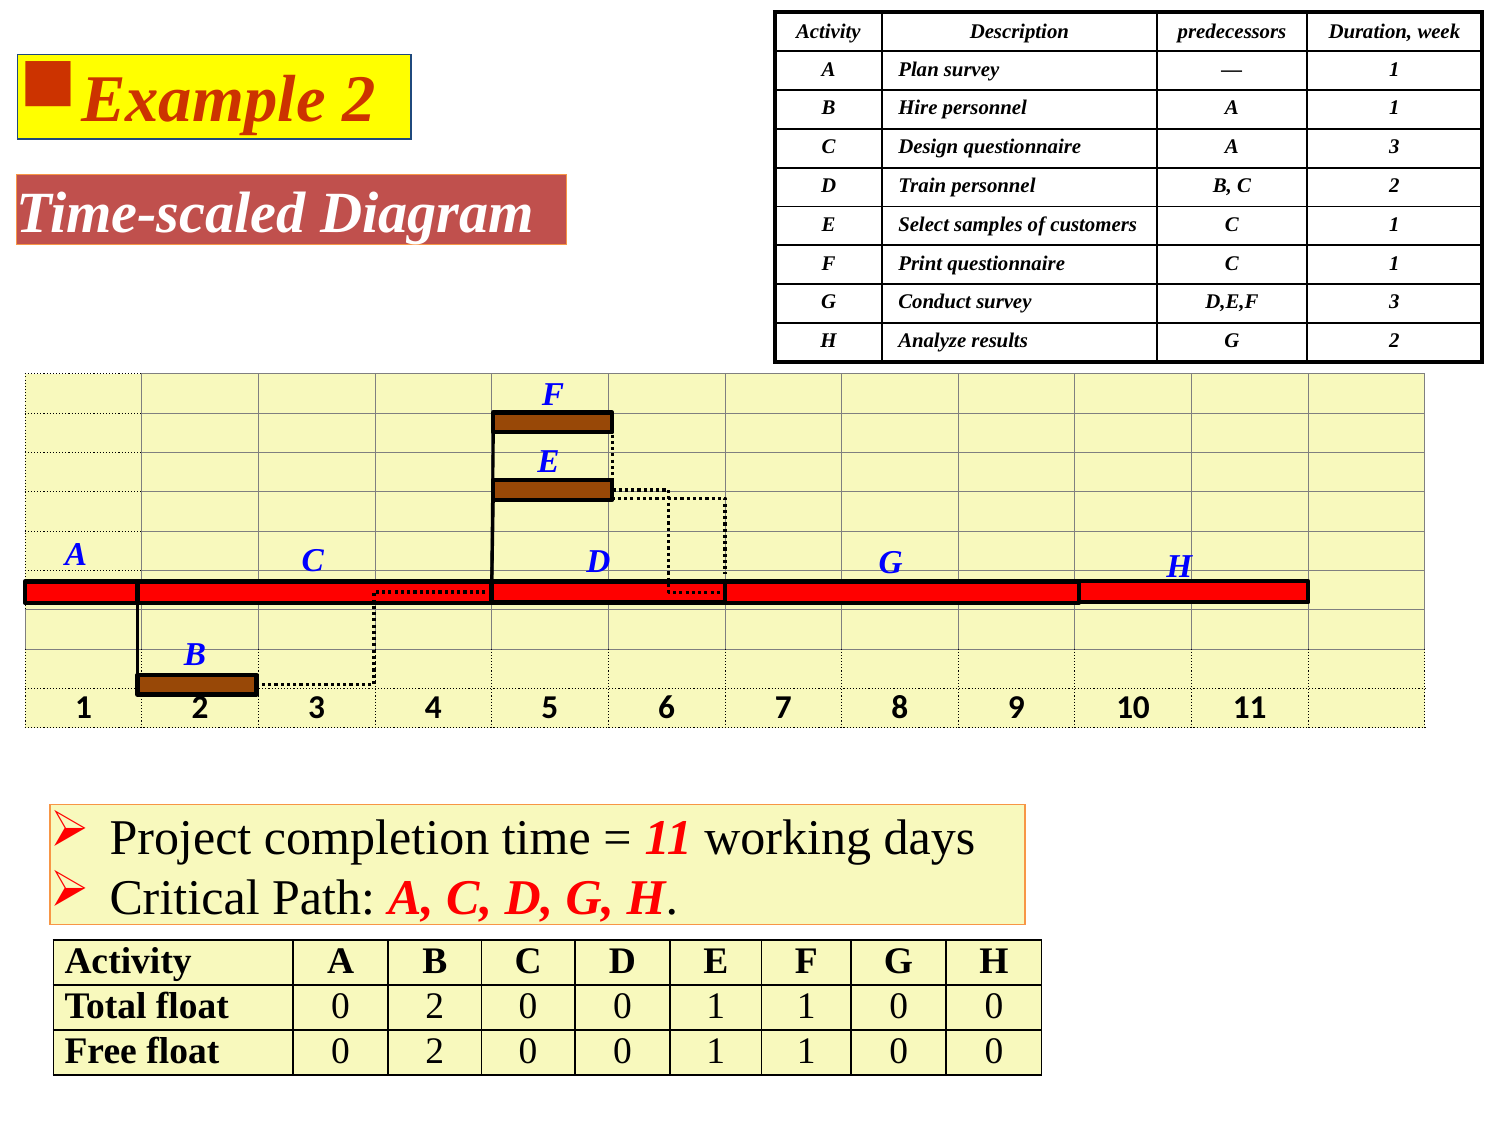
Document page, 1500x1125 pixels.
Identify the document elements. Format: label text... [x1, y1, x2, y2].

table_cell Hire personnel [883, 91, 1156, 128]
table_cell [959, 611, 1074, 649]
table_cell 0 [947, 986, 1041, 1029]
table_cell B, C [1158, 169, 1306, 206]
table_cell 3 [258, 693, 375, 728]
table_cell [1191, 650, 1308, 688]
table_cell [1309, 571, 1424, 609]
table_cell [25, 492, 141, 523]
table_cell 7 [725, 688, 841, 728]
table_header A [294, 941, 387, 984]
table_cell [25, 452, 141, 492]
table_cell D,E,F [1158, 285, 1306, 322]
table_cell [376, 492, 485, 528]
table_cell [841, 650, 958, 688]
text_box Project completion time = 11 working days Critical Path: A, C, D, G, H. [49, 804, 1025, 925]
table_cell Print questionnaire [883, 246, 1156, 283]
table_cell [842, 611, 958, 649]
table_cell [729, 611, 841, 649]
table_header Activity [777, 14, 881, 50]
table_header G [852, 941, 945, 984]
table_cell [1308, 688, 1425, 728]
table_cell C [1158, 246, 1306, 283]
table_cell 5 [492, 693, 608, 728]
table_cell Select samples of customers [883, 207, 1156, 244]
table_cell 2 [142, 700, 258, 728]
table_cell 0 [482, 1031, 574, 1074]
table_cell [1309, 414, 1424, 452]
table_cell [259, 492, 375, 528]
table_header E [671, 941, 761, 984]
table_cell 1 [1308, 207, 1480, 244]
table_cell [1309, 610, 1424, 649]
table_cell 1 [762, 1031, 850, 1074]
table_cell 2 [1308, 169, 1480, 206]
table_cell [259, 414, 375, 452]
table_header Duration, week [1308, 14, 1480, 50]
table_cell Plan survey [883, 52, 1156, 89]
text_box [137, 610, 257, 695]
table_cell Analyze results [883, 324, 1156, 360]
table_cell [1084, 453, 1191, 491]
table_cell Total float [54, 986, 292, 1029]
table_header D [576, 941, 669, 984]
table_cell 0 [947, 1031, 1041, 1074]
table_header H [947, 941, 1041, 984]
table_cell A [1158, 91, 1306, 128]
table_cell 1 [671, 986, 761, 1029]
table_cell [376, 453, 485, 491]
table_cell F [777, 246, 881, 283]
table_cell 1 [762, 986, 850, 1029]
table_cell 1 [1308, 91, 1480, 128]
table_header F [762, 941, 850, 984]
table_cell [25, 413, 141, 452]
table_cell [842, 414, 958, 420]
table_cell C [1158, 207, 1306, 244]
table_cell 4 [375, 693, 492, 728]
table_header [617, 374, 725, 413]
table_cell 9 [958, 688, 1075, 728]
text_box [491, 364, 613, 593]
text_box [24, 524, 143, 603]
table_cell [1192, 610, 1308, 649]
table_cell 0 [576, 1031, 669, 1074]
table_cell 11 [1191, 688, 1308, 728]
table_cell 1 [671, 1031, 761, 1074]
table_cell Conduct survey [883, 285, 1156, 322]
table_header [726, 374, 841, 413]
table_cell 3 [1308, 285, 1480, 322]
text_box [612, 421, 1080, 604]
table_cell [726, 414, 841, 420]
table_header [1192, 374, 1308, 413]
table_header Description [883, 14, 1156, 50]
table_cell H [777, 324, 881, 360]
table_cell Free float [54, 1031, 292, 1074]
table_cell E [777, 207, 881, 244]
table_cell 8 [841, 688, 958, 728]
table_cell [142, 492, 258, 529]
table_cell [142, 414, 258, 452]
table_header B [389, 941, 481, 984]
table_cell [259, 453, 375, 491]
table_header [842, 374, 958, 413]
table_cell [376, 414, 486, 452]
table_cell — [1158, 52, 1306, 89]
table_cell [1308, 650, 1425, 688]
table_cell [142, 453, 258, 491]
table_cell [1192, 414, 1308, 452]
table_cell Design questionnaire [883, 130, 1156, 167]
table_cell 2 [389, 1031, 481, 1074]
table_cell [1192, 453, 1308, 491]
table_cell [25, 650, 132, 688]
table_cell 0 [852, 986, 945, 1029]
table_cell 3 [1308, 130, 1480, 167]
table_cell 2 [389, 986, 481, 1029]
table_header [142, 374, 258, 413]
table_cell 2 [1308, 324, 1480, 360]
table_cell [1192, 492, 1308, 531]
table_header [25, 374, 141, 413]
table_cell [1075, 414, 1191, 452]
table_header [1075, 374, 1191, 413]
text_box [137, 530, 257, 603]
table_cell 0 [576, 986, 669, 1029]
table_cell 0 [482, 986, 574, 1029]
table_header [259, 374, 375, 413]
table_cell 0 [294, 1031, 387, 1074]
table_cell 1 [25, 688, 142, 728]
table_cell [1075, 610, 1191, 649]
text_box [1084, 536, 1309, 603]
table_header [1309, 374, 1424, 413]
table_cell [959, 414, 1074, 420]
table_cell [26, 610, 132, 649]
table_header [959, 374, 1074, 413]
table_cell 0 [852, 1031, 945, 1074]
table_cell A [1158, 130, 1306, 167]
table_header predecessors [1158, 14, 1306, 50]
text_box Example 2 [17, 54, 412, 140]
table_header Activity [54, 941, 292, 984]
table_cell C [777, 130, 881, 167]
table_cell [1075, 650, 1191, 688]
table_cell D [777, 169, 881, 206]
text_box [256, 531, 726, 685]
table_cell 6 [608, 692, 725, 728]
table_cell [617, 414, 725, 420]
table_cell [1309, 453, 1424, 491]
text_box Time-scaled Diagram [16, 174, 567, 245]
table_cell G [1158, 324, 1306, 360]
table_cell A [777, 52, 881, 89]
table_cell G [777, 285, 881, 322]
table_header C [482, 941, 574, 984]
table_cell 0 [294, 986, 387, 1029]
table_cell [1309, 532, 1424, 570]
table_cell [1309, 492, 1424, 531]
table_header [376, 374, 486, 413]
table_cell 1 [1308, 246, 1480, 283]
table_cell Train personnel [883, 169, 1156, 206]
table_cell B [777, 91, 881, 128]
table_cell [728, 650, 841, 688]
table_cell 10 [1075, 688, 1191, 728]
table_cell [958, 650, 1075, 688]
table_cell 1 [1308, 52, 1480, 89]
table_cell [1084, 492, 1191, 531]
